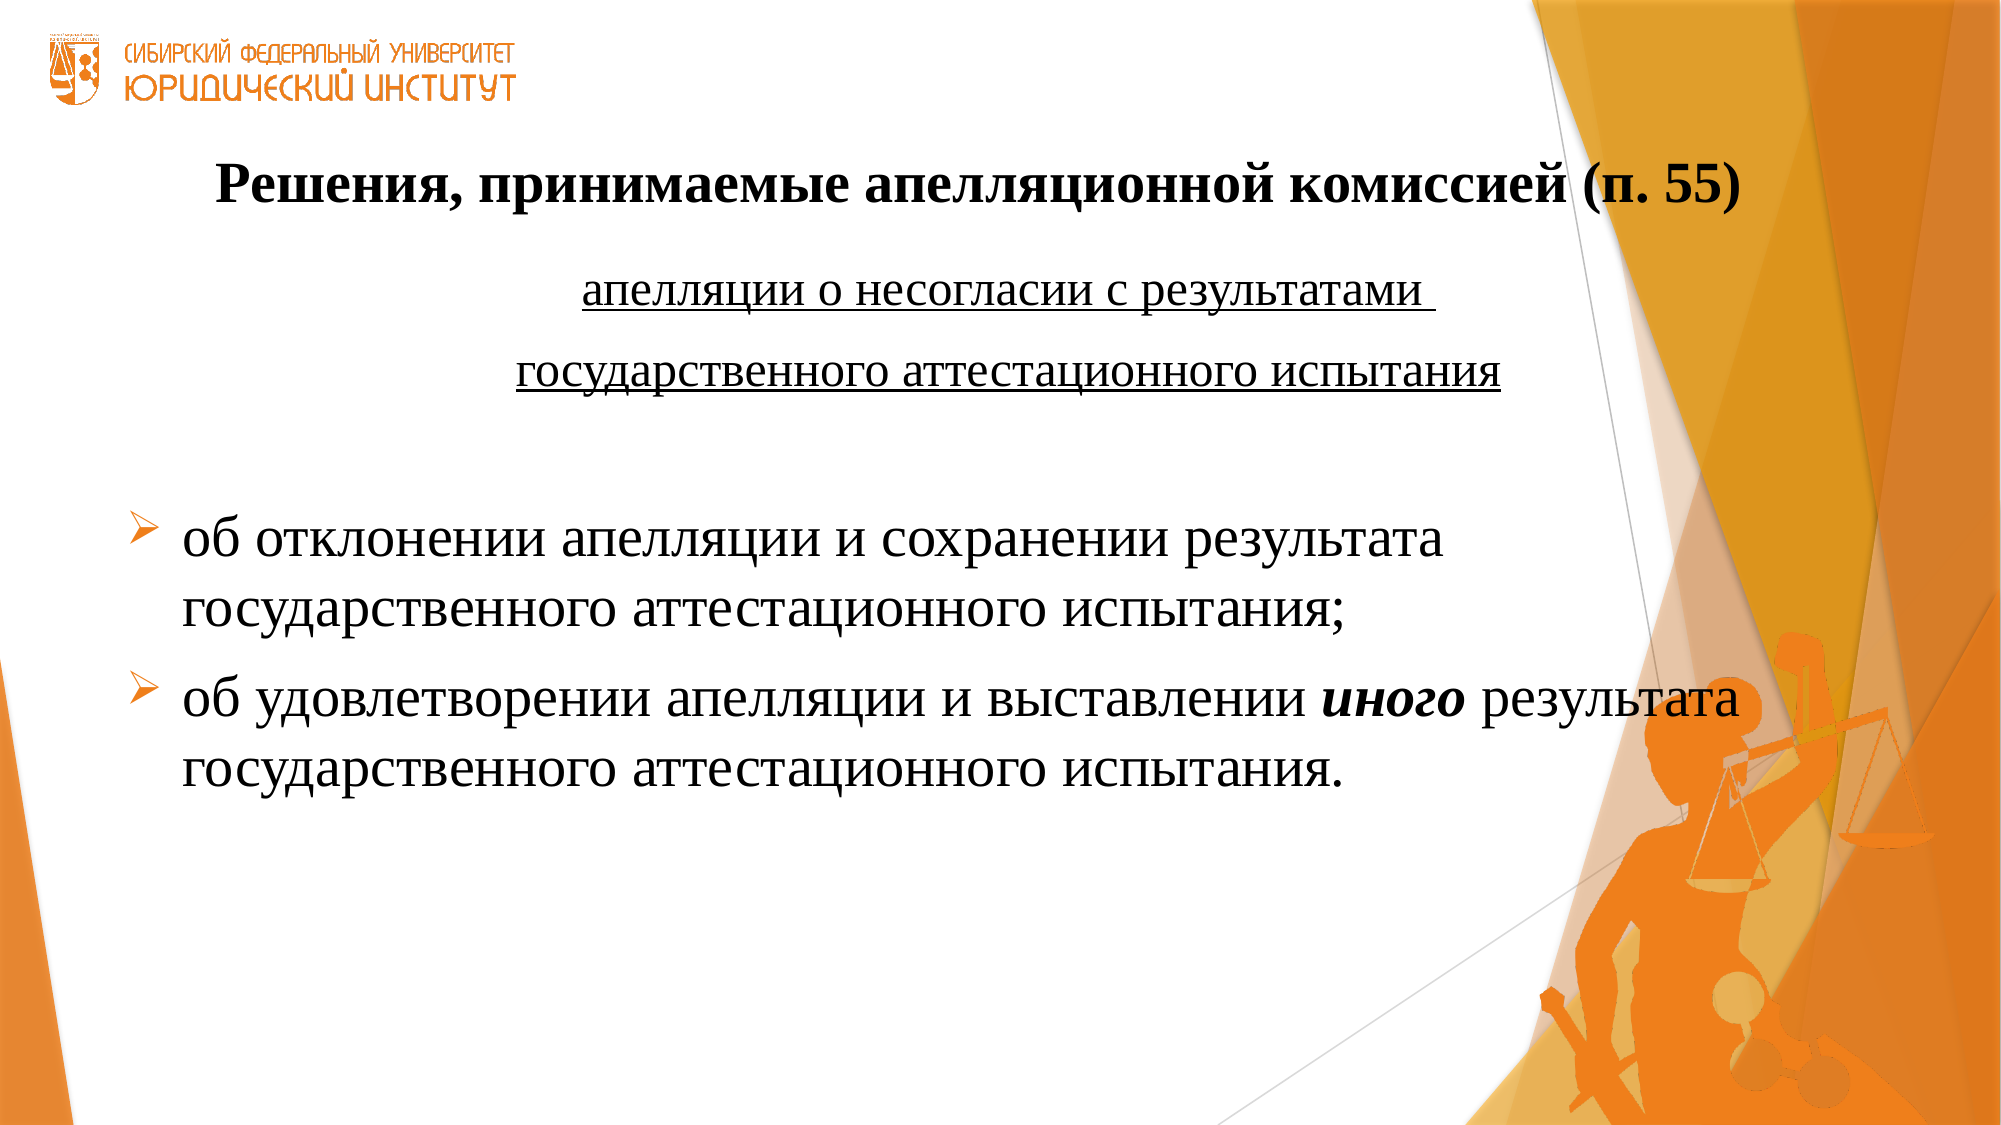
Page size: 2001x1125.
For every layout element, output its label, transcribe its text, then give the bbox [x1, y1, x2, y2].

picture [1538, 632, 1935, 1125]
list апелляции о несогласии с результатами государственного аттестационного испытания об отклонении апелляции и сохранении результата государственного аттестационного испытания; об удовлетворении апелляции и выставлении иного результата государственного аттестационного испытания. [111, 248, 1907, 1031]
picture [49, 33, 100, 106]
picture [124, 37, 517, 101]
title Решения, принимаемые апелляционной комиссией (п. 55) [125, 136, 1834, 248]
